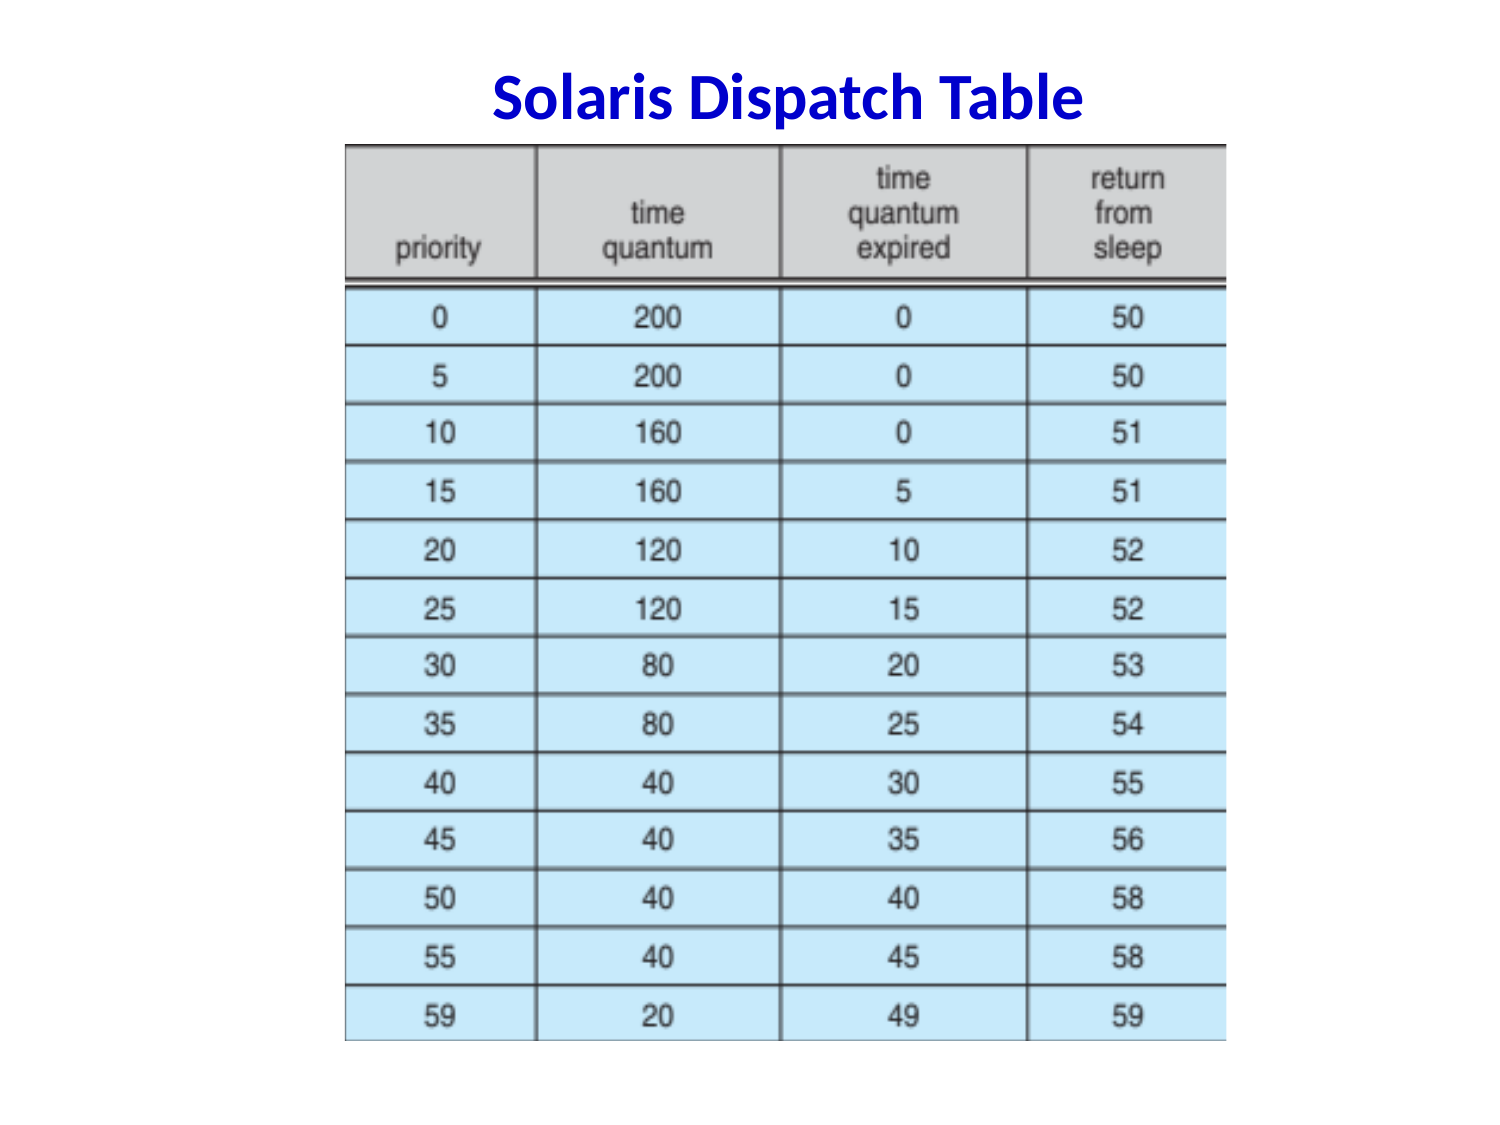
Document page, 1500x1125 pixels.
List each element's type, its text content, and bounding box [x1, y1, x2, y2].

title Solaris Dispatch Table [135, 45, 1425, 141]
picture [344, 144, 1227, 1041]
